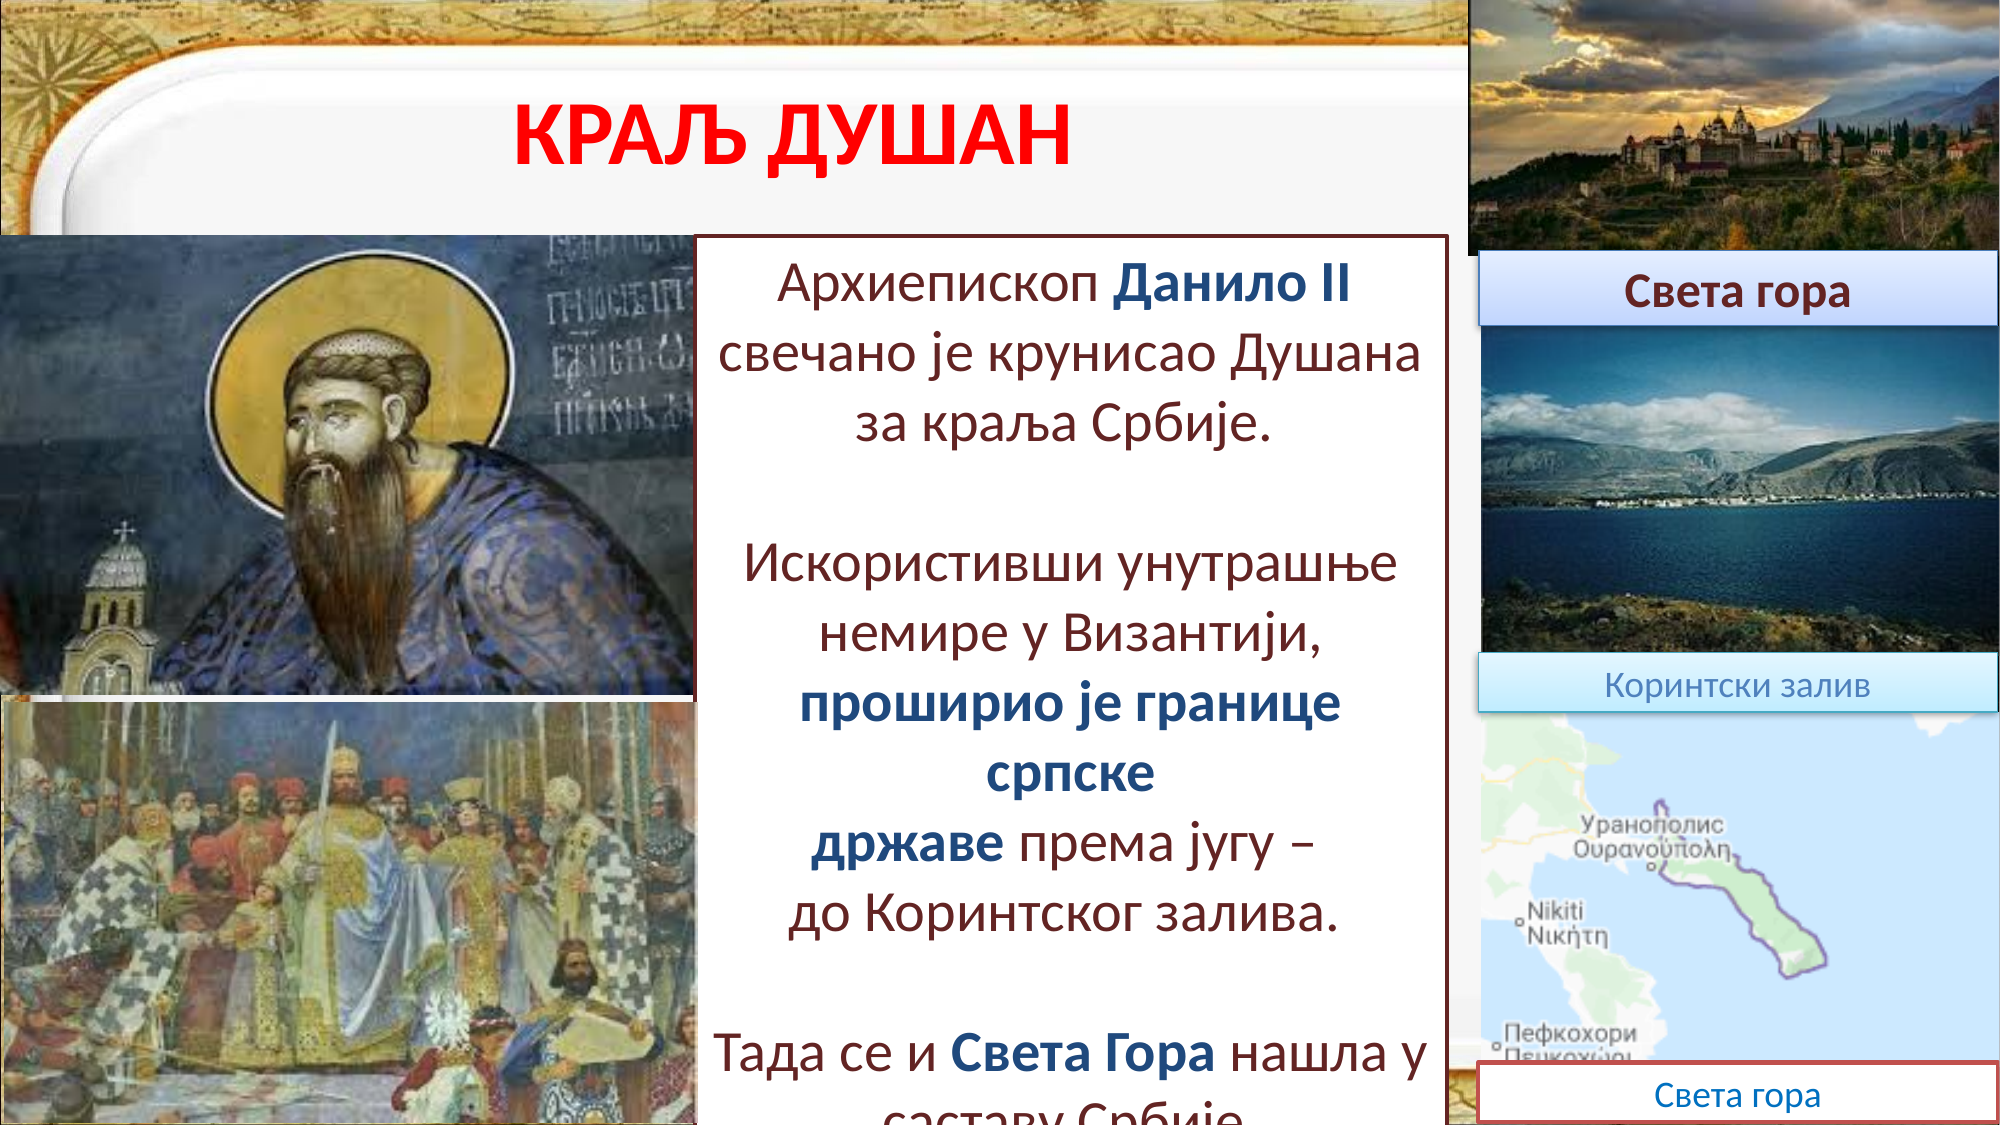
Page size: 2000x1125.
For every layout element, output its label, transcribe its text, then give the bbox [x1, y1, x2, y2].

text_box Света гора [1478, 264, 1998, 326]
text_box Архиепископ Данило II свечано је крунисао Душана за краља Србије. Искористивши унутрашње немире у Византији, проширио је границе српске државе према југу – до Коринтског залива. Тада се и Света Гора нашла у саставу Србије. [693, 234, 1449, 1125]
text_box Коринтски залив [1478, 661, 1998, 713]
picture [0, 0, 2000, 1125]
title КРАЉ ДУШАН [208, 65, 1380, 191]
text_box Света гора [1476, 1069, 2000, 1124]
